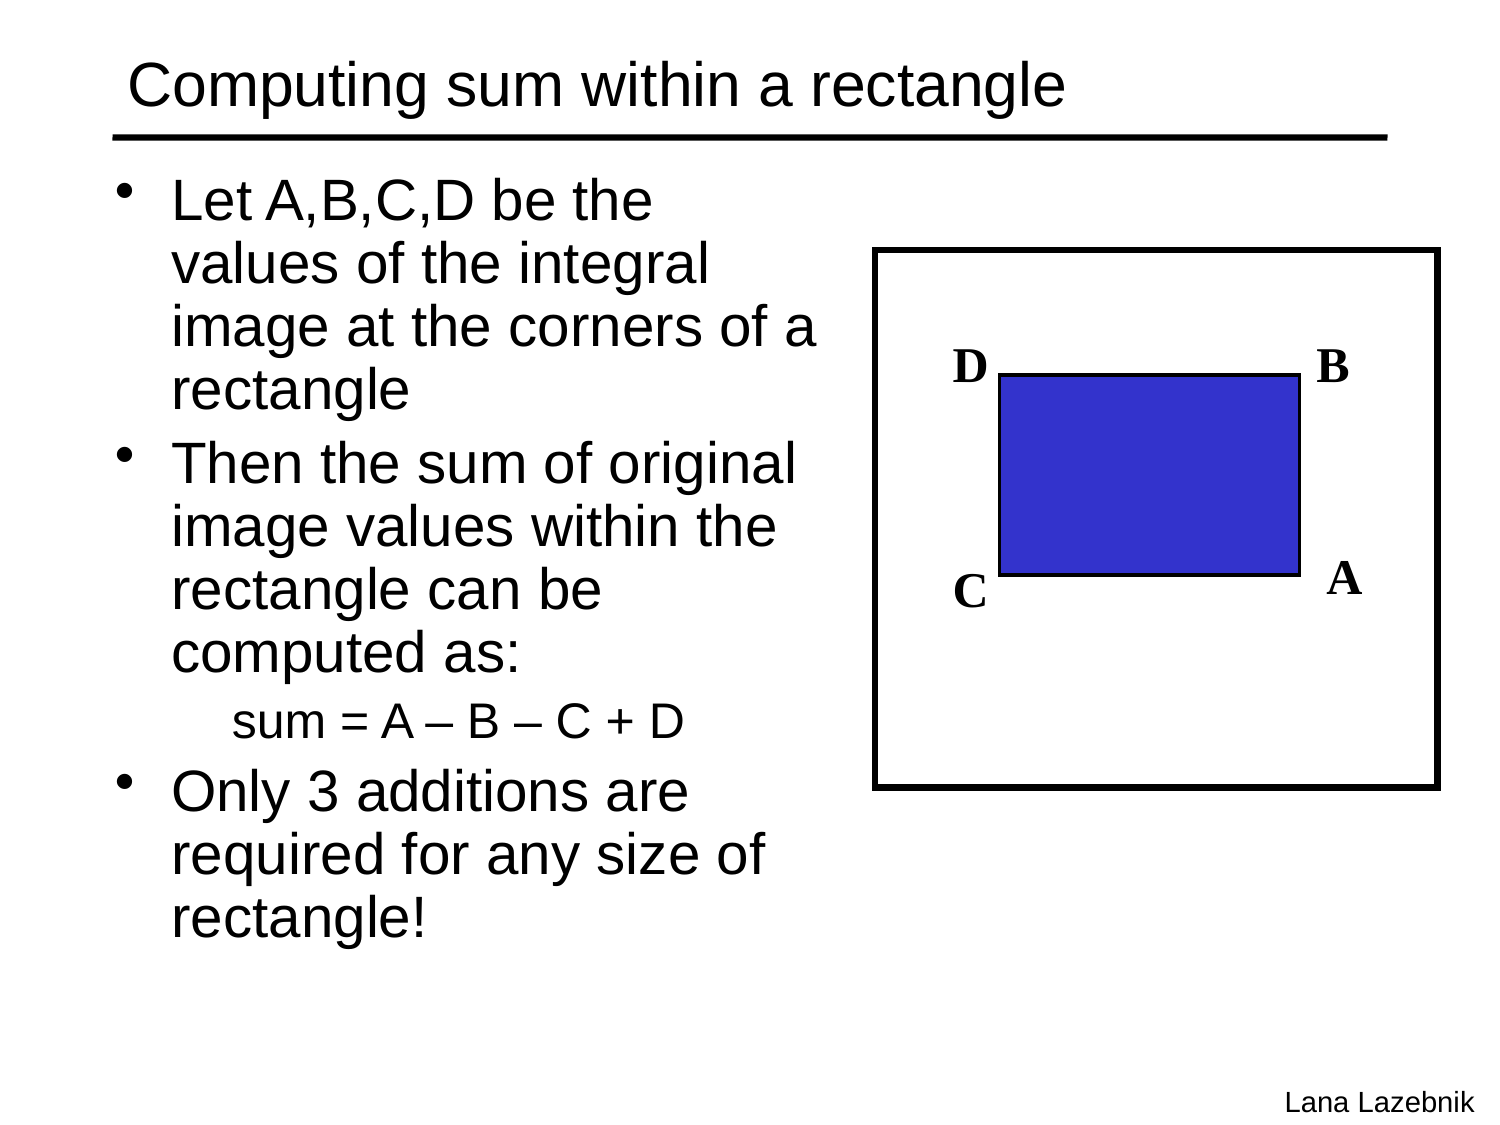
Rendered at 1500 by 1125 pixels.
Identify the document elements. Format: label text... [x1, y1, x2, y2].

text_box A [1311, 537, 1378, 613]
text_box [875, 249, 1438, 788]
text_box Lana Lazebnik [1269, 1076, 1500, 1125]
text_box C [937, 549, 1004, 625]
title Computing sum within a rectangle [112, 12, 1388, 151]
text_box [999, 375, 1300, 575]
list Let A,B,C,D be the values of the integral image at the corners of a rectangle Then the sum of original image values within the rectangle can be computed as: sum = A – B – C + D Only 3 additions are required for any size of rectangle! [99, 162, 851, 1125]
text_box D [937, 324, 1004, 400]
text_box B [1301, 324, 1365, 400]
